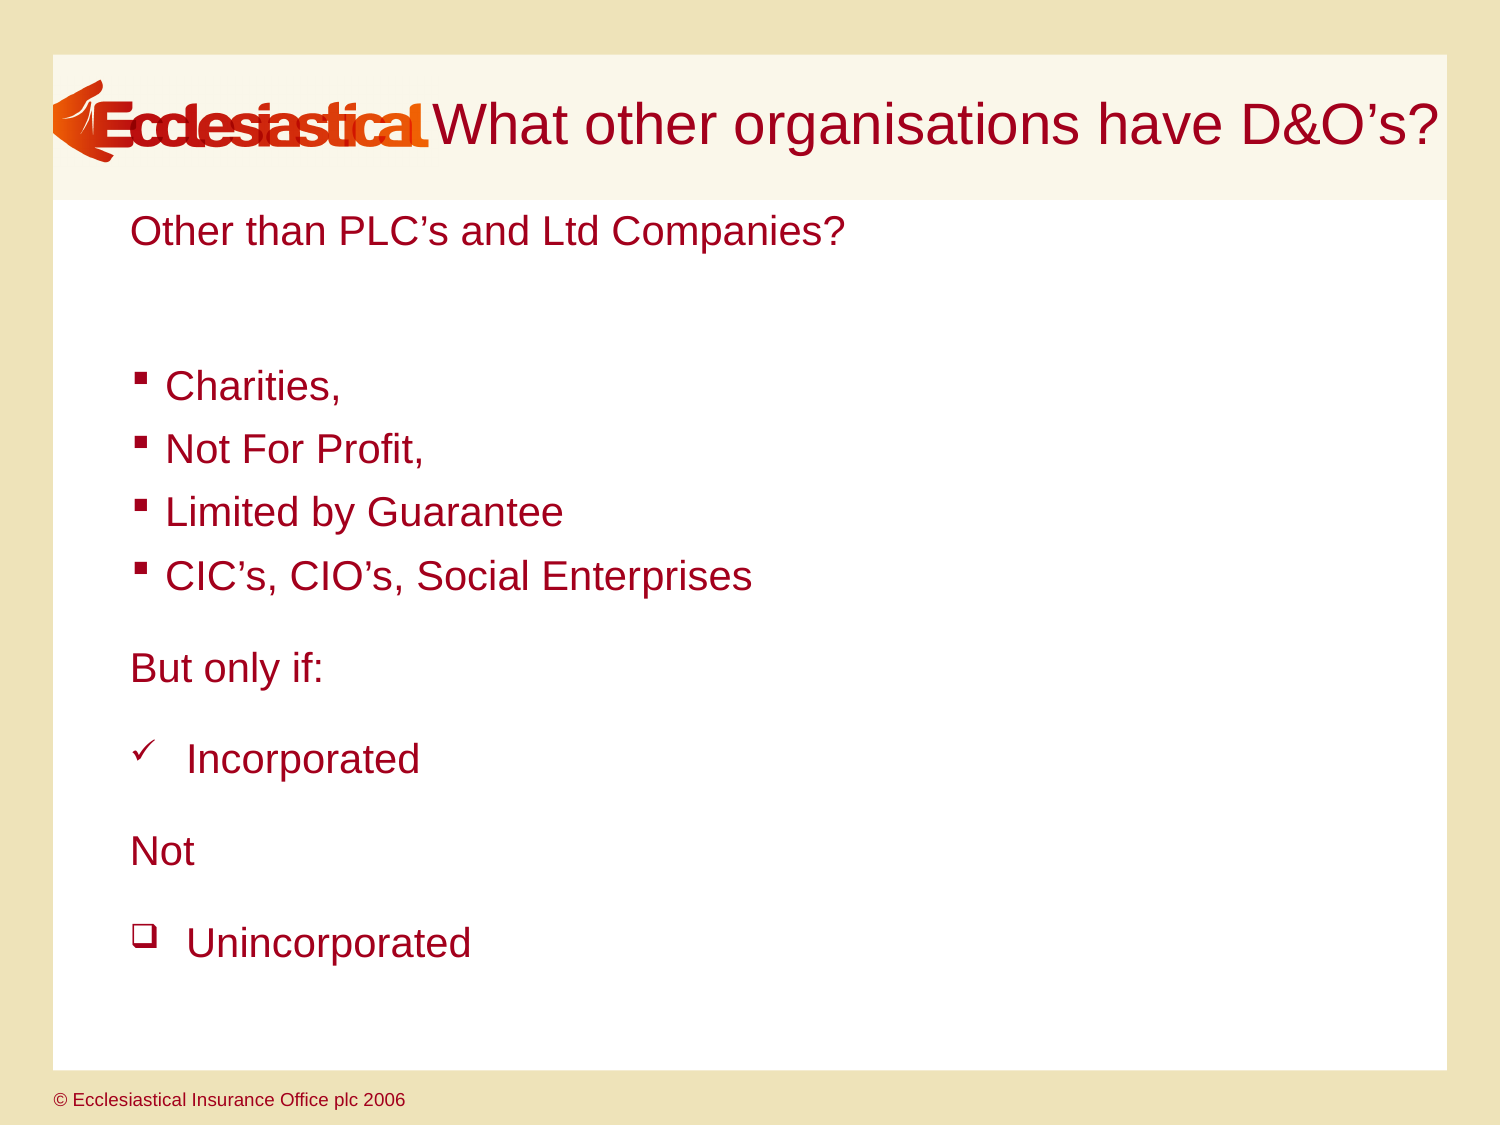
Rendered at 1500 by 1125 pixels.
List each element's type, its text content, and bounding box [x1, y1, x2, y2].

picture [53, 76, 439, 167]
list Other than PLC’s and Ltd Companies? Charities, Not For Profit, Limited by Guarantee CIC’s, CIO’s, Social Enterprises But only if: Incorporated Not Unincorporated [123, 196, 1447, 1071]
title What other organisations have D&O’s? [88, 90, 1447, 161]
